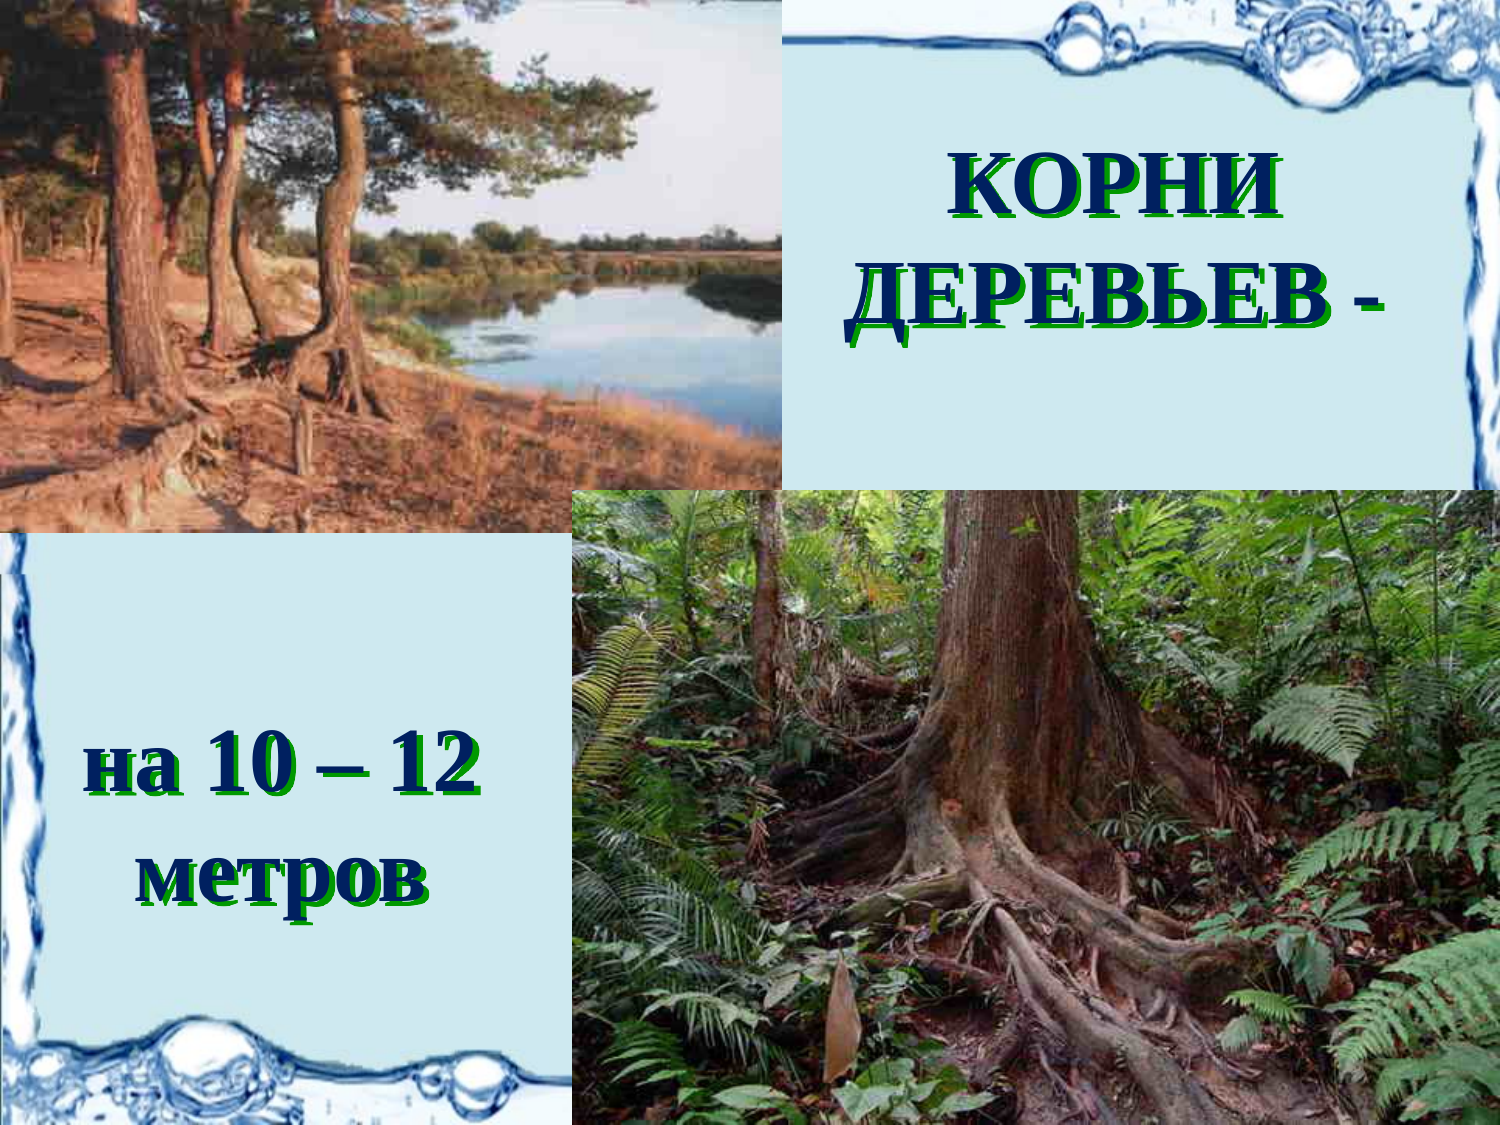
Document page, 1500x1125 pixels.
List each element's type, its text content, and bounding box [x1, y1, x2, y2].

picture [0, 0, 1500, 1125]
subtitle на 10 – 12 метров [0, 692, 562, 988]
title КОРНИ ДЕРЕВЬЕВ - [796, 77, 1453, 386]
